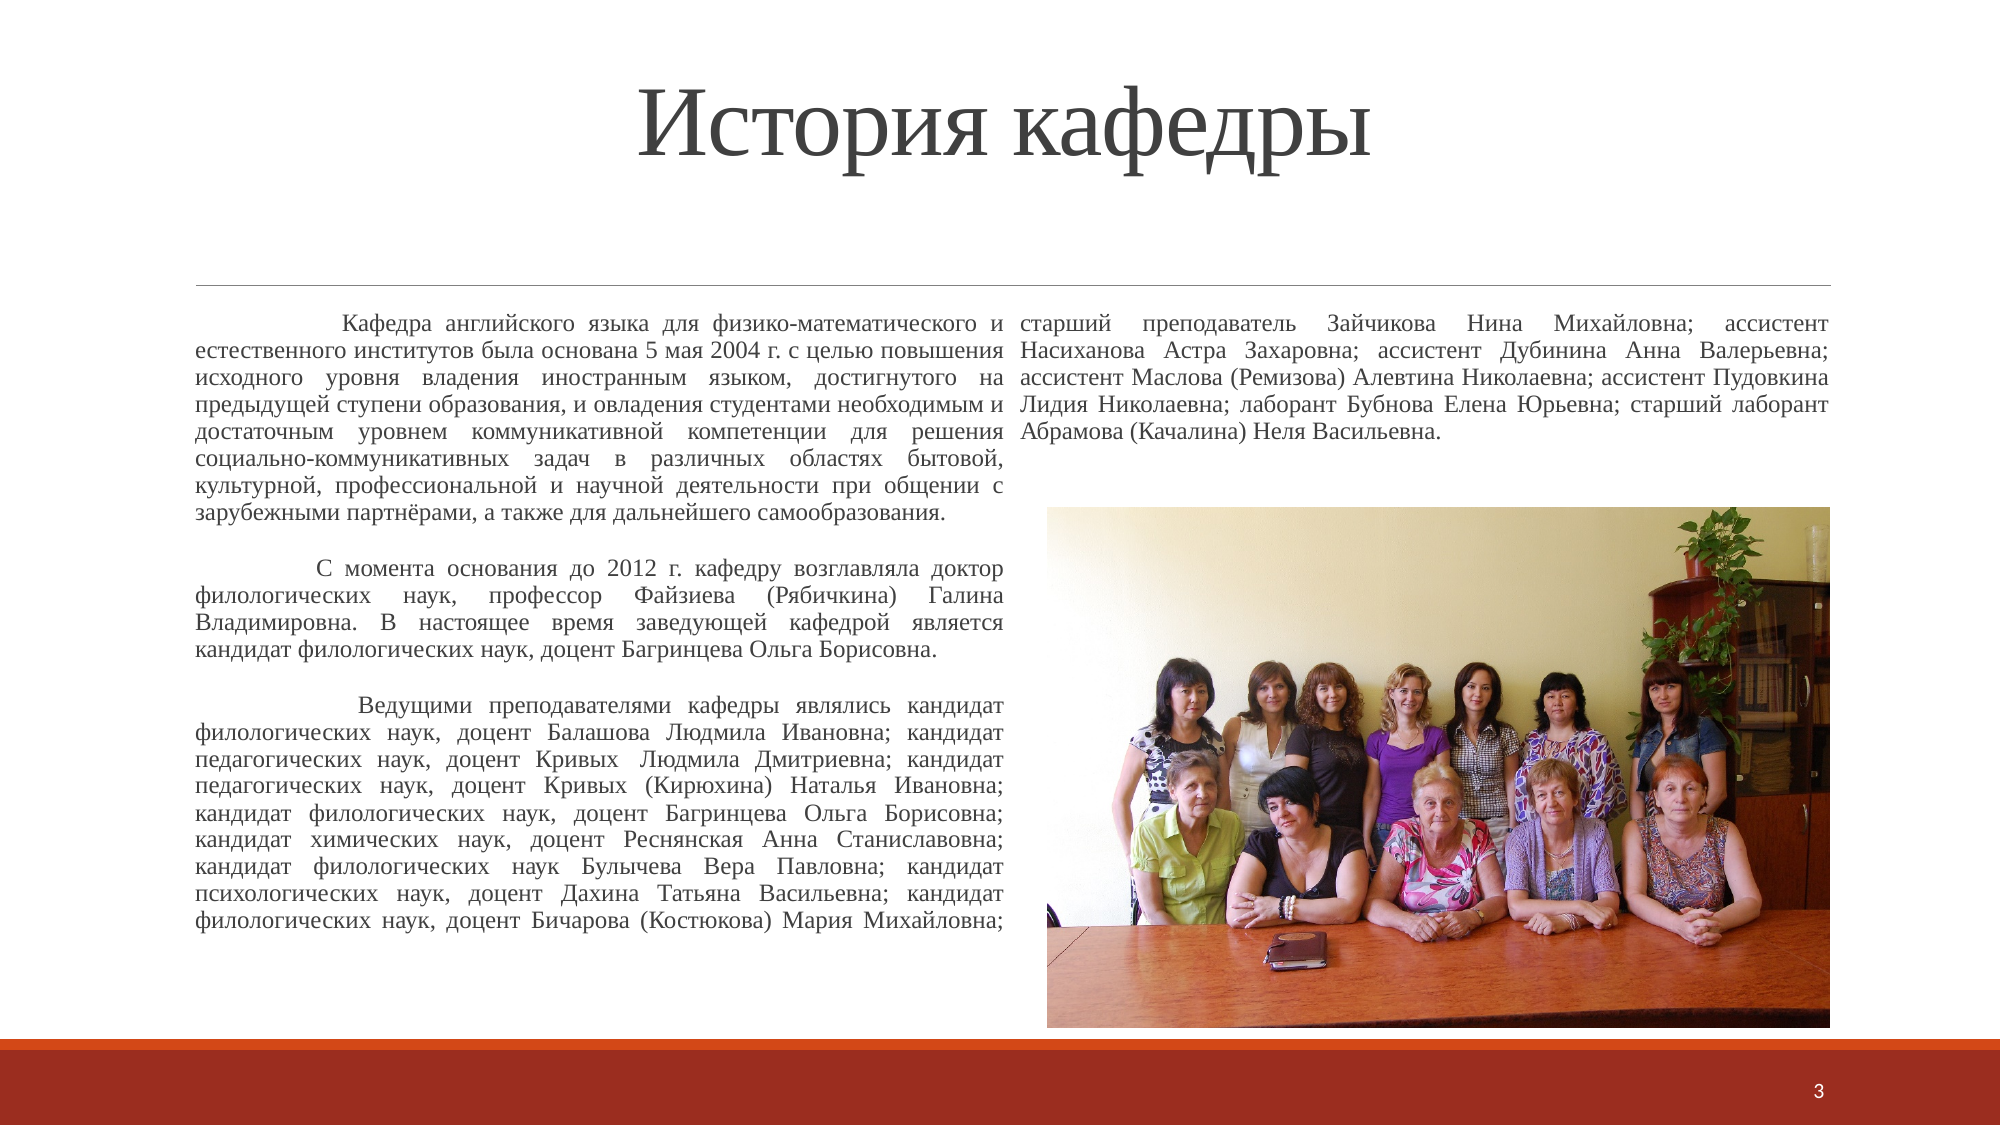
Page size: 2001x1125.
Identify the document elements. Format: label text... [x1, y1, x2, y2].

title История кафедры [180, 47, 1830, 184]
list Кафедра английского языка для физико-математического и естественного институтов была основана 5 мая 2004 г. с целью повышения исходного уровня владения иностранным языком, достигнутого на предыдущей ступени образования, и овладения студентами необходимым и достаточным уровнем коммуникативной компетенции для решения социально-коммуникативных задач в различных областях бытовой, культурной, профессиональной и научной деятельности при общении с зарубежными партнёрами, а также для дальнейшего самообразования. С момента основания до 2012 г. кафедру возглавляла доктор филологических наук, профессор Файзиева (Рябичкина) Галина Владимировна. В настоящее время заведующей кафедрой является кандидат филологических наук, доцент Багринцева Ольга Борисовна. Ведущими преподавателями кафедры являлись кандидат филологических наук, доцент Балашова Людмила Ивановна; кандидат педагогических наук, доцент Кривых Людмила Дмитриевна; кандидат педагогических наук, доцент Кривых (Кирюхина) Наталья Ивановна; кандидат филологических наук, доцент Багринцева Ольга Борисовна; кандидат химических наук, доцент Реснянская Анна Станиславовна; кандидат филологических наук Булычева Вера Павловна; кандидат психологических наук, доцент Дахина Татьяна Васильевна; кандидат филологических наук, доцент Бичарова (Костюкова) Мария Михайловна; старший преподаватель Зайчикова Нина Михайловна; ассистент Насиханова Астра Захаровна; ассистент Дубинина Анна Валерьевна; ассистент Маслова (Ремизова) Алевтина Николаевна; ассистент Пудовкина Лидия Николаевна; лаборант Бубнова Елена Юрьевна; старший лаборант Абрамова (Качалина) Неля Васильевна. [180, 302, 1830, 963]
slide_number 3 [1624, 1059, 1840, 1120]
picture [1046, 506, 1831, 1029]
